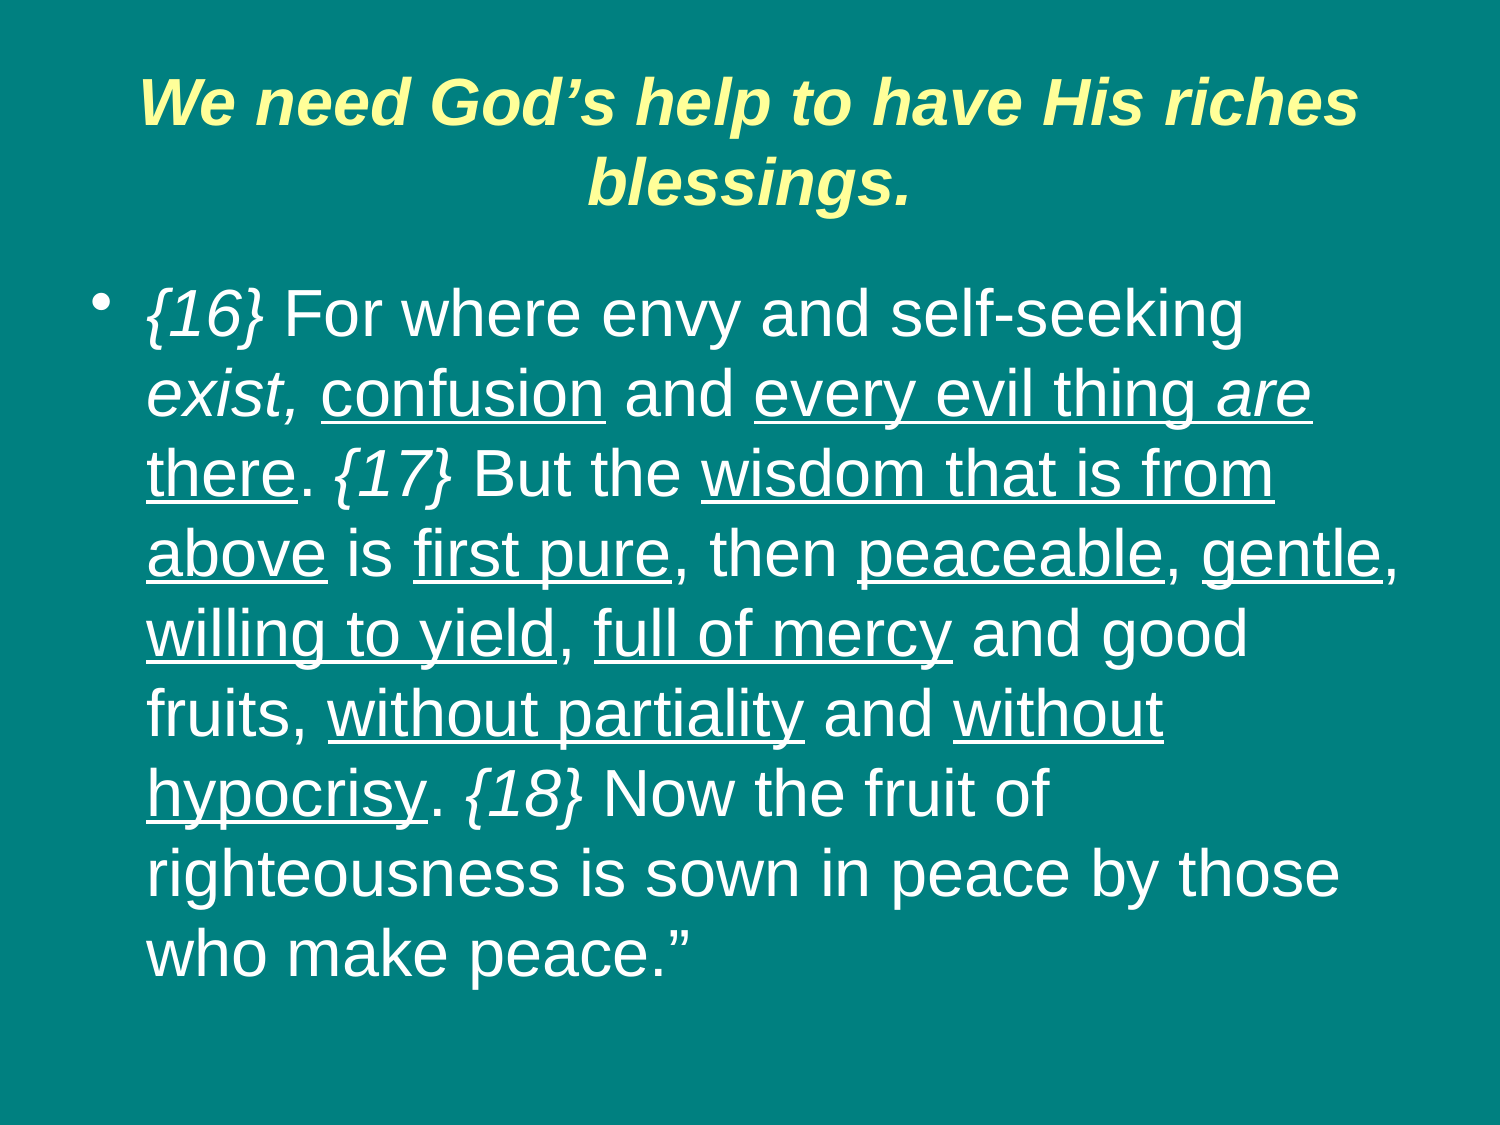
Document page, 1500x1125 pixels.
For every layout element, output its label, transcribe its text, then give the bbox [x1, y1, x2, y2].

title We need God’s help to have His riches blessings. [75, 45, 1425, 233]
list {16} For where envy and self-seeking exist, confusion and every evil thing are there. {17} But the wisdom that is from above is first pure, then peaceable, gentle, willing to yield, full of mercy and good fruits, without partiality and without hypocrisy. {18} Now the fruit of righteousness is sown in peace by those who make peace.” [75, 262, 1425, 1005]
